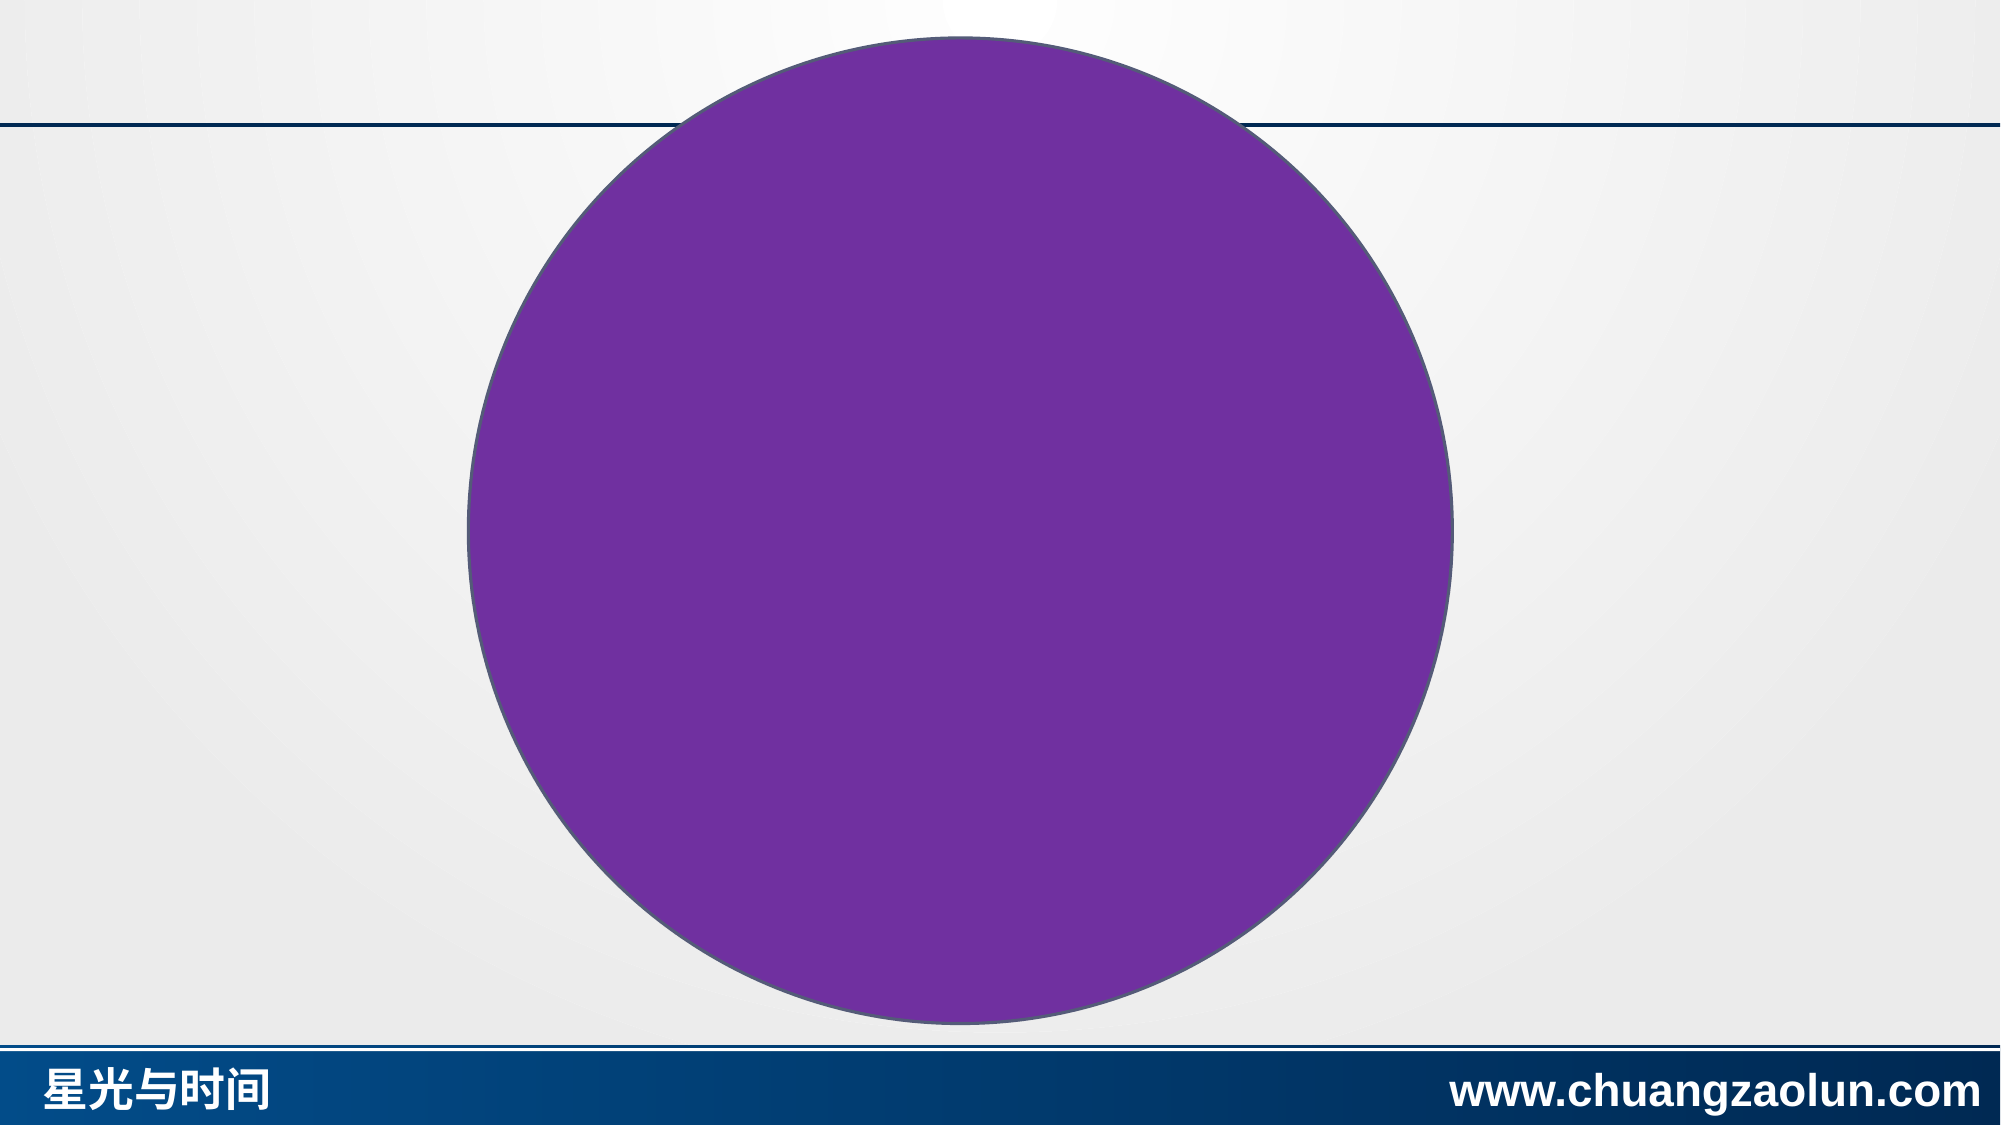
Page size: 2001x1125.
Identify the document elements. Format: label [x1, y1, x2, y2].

picture [468, 39, 1453, 1024]
